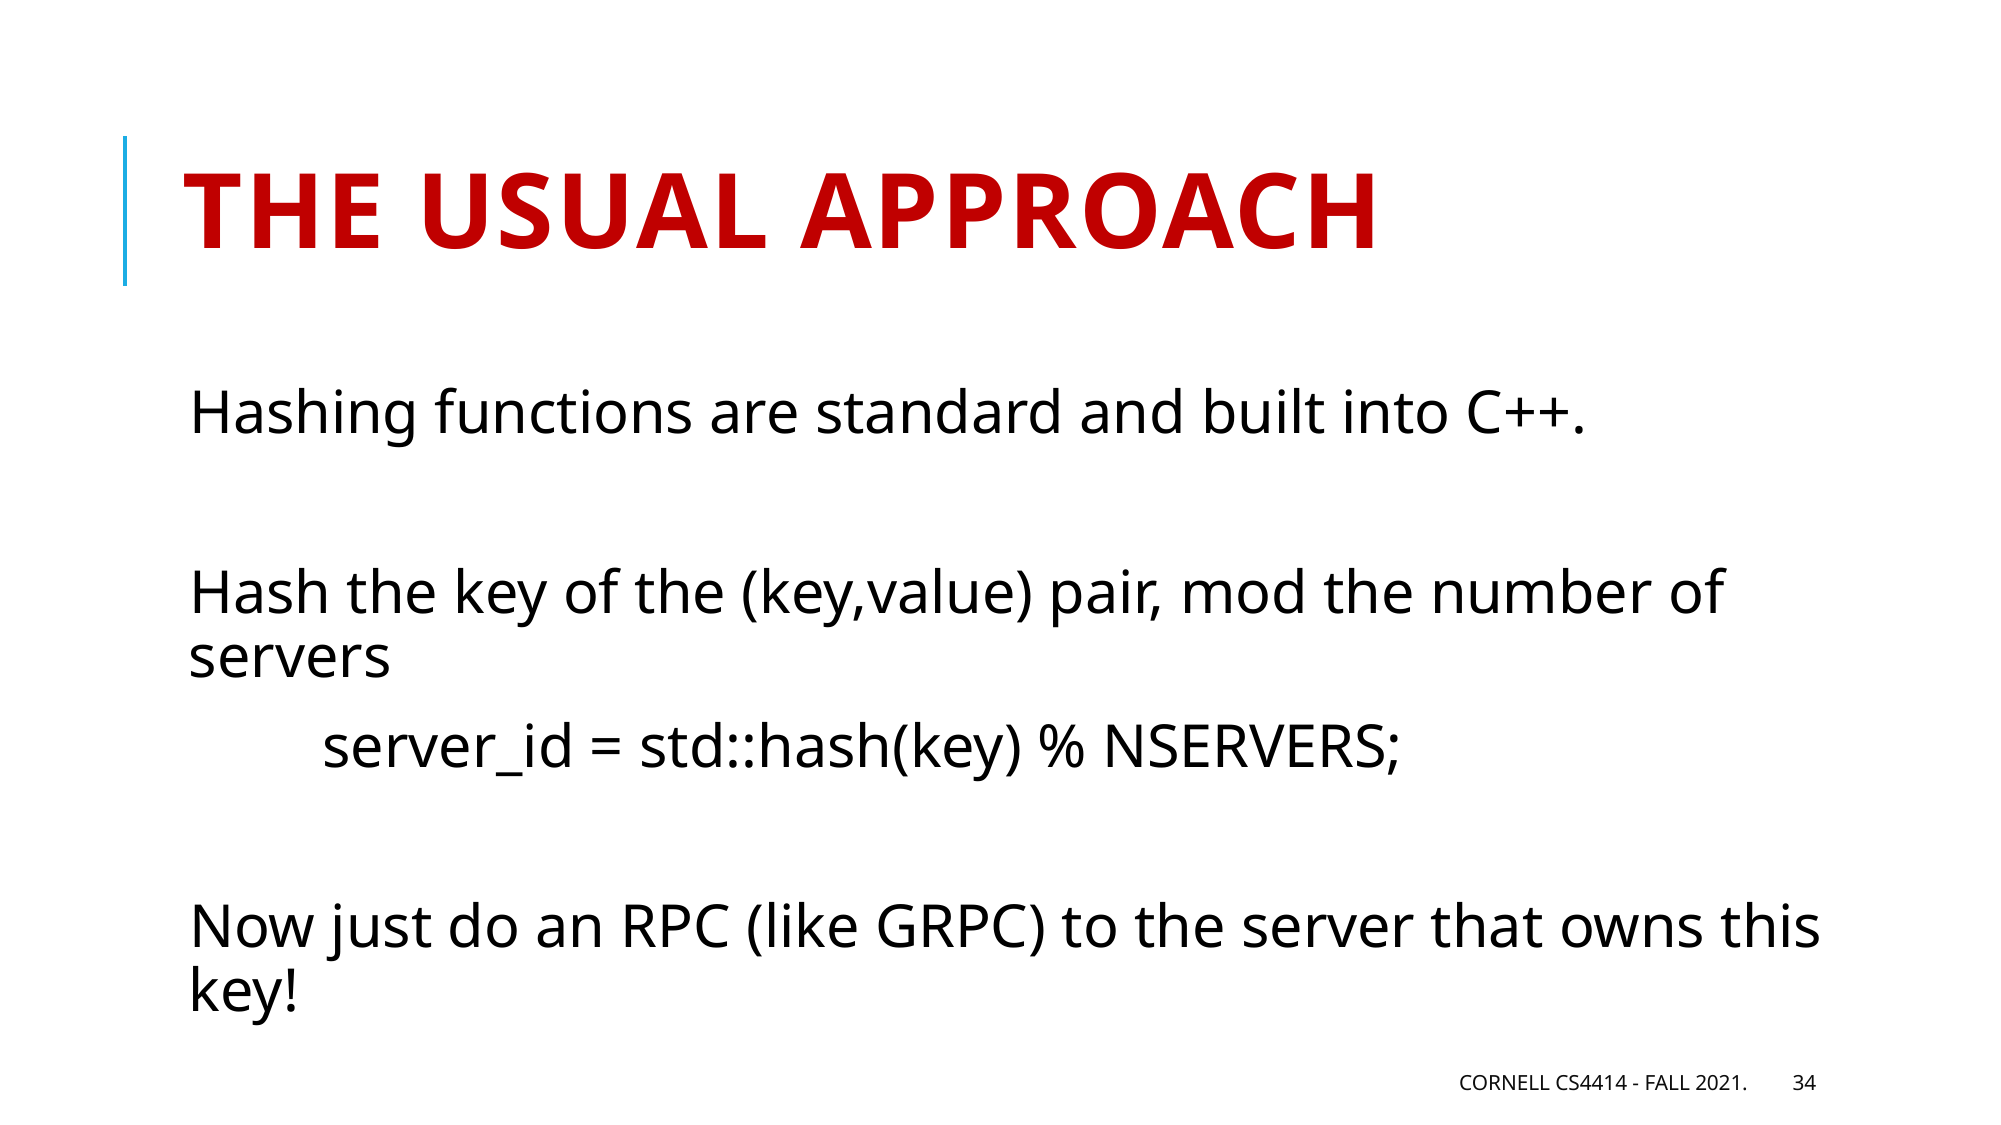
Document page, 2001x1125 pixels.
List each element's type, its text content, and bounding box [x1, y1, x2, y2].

footer Cornell CS4414 - Fall 2021. [794, 1061, 1763, 1107]
list Hashing functions are standard and built into C++. Hash the key of the (key,value) pair, mod the number of servers server_id = std::hash(key) % NSERVERS; Now just do an RPC (like GRPC) to the server that owns this key! [168, 375, 1914, 1035]
slide_number 34 [1777, 1061, 1938, 1107]
title The usual approach [168, 96, 1914, 342]
